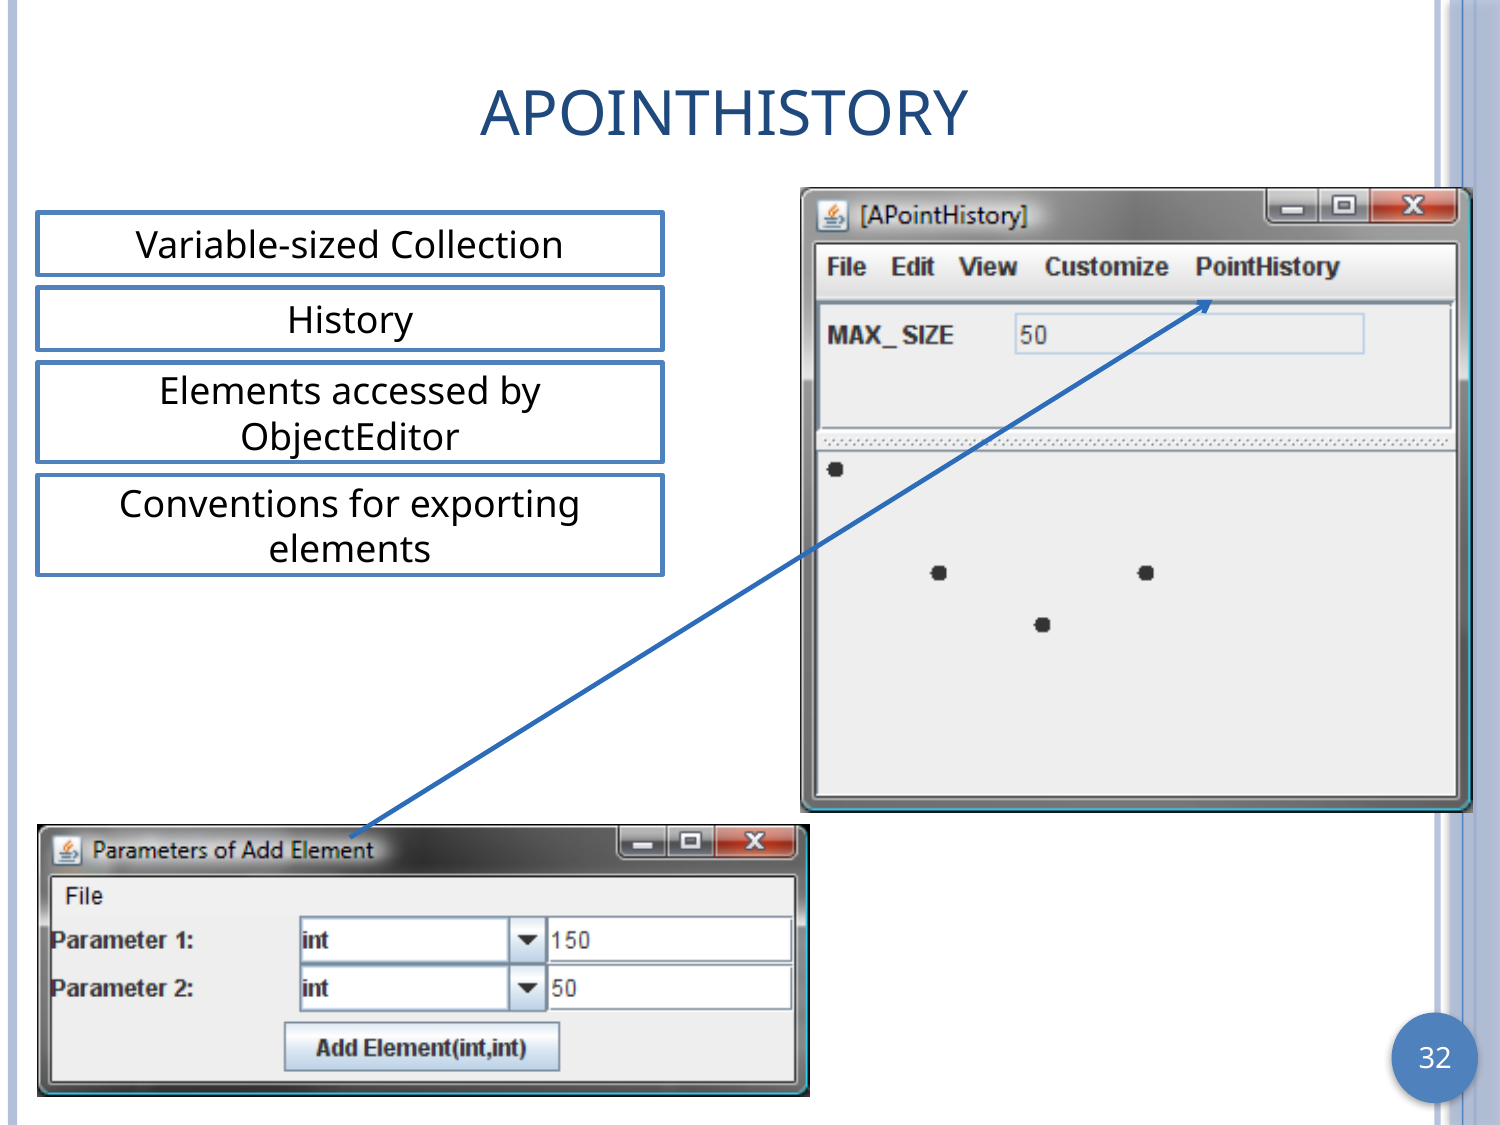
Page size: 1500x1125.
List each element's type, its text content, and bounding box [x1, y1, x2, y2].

picture [36, 824, 810, 1098]
picture [799, 186, 1474, 813]
text_box History [35, 285, 665, 352]
text_box Conventions for exporting elements [35, 473, 343, 577]
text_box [349, 299, 1213, 838]
text_box Elements accessed by ObjectEditor [35, 360, 343, 464]
text_box Variable-sized Collection [35, 210, 665, 277]
title APointHistory [75, 45, 1375, 175]
